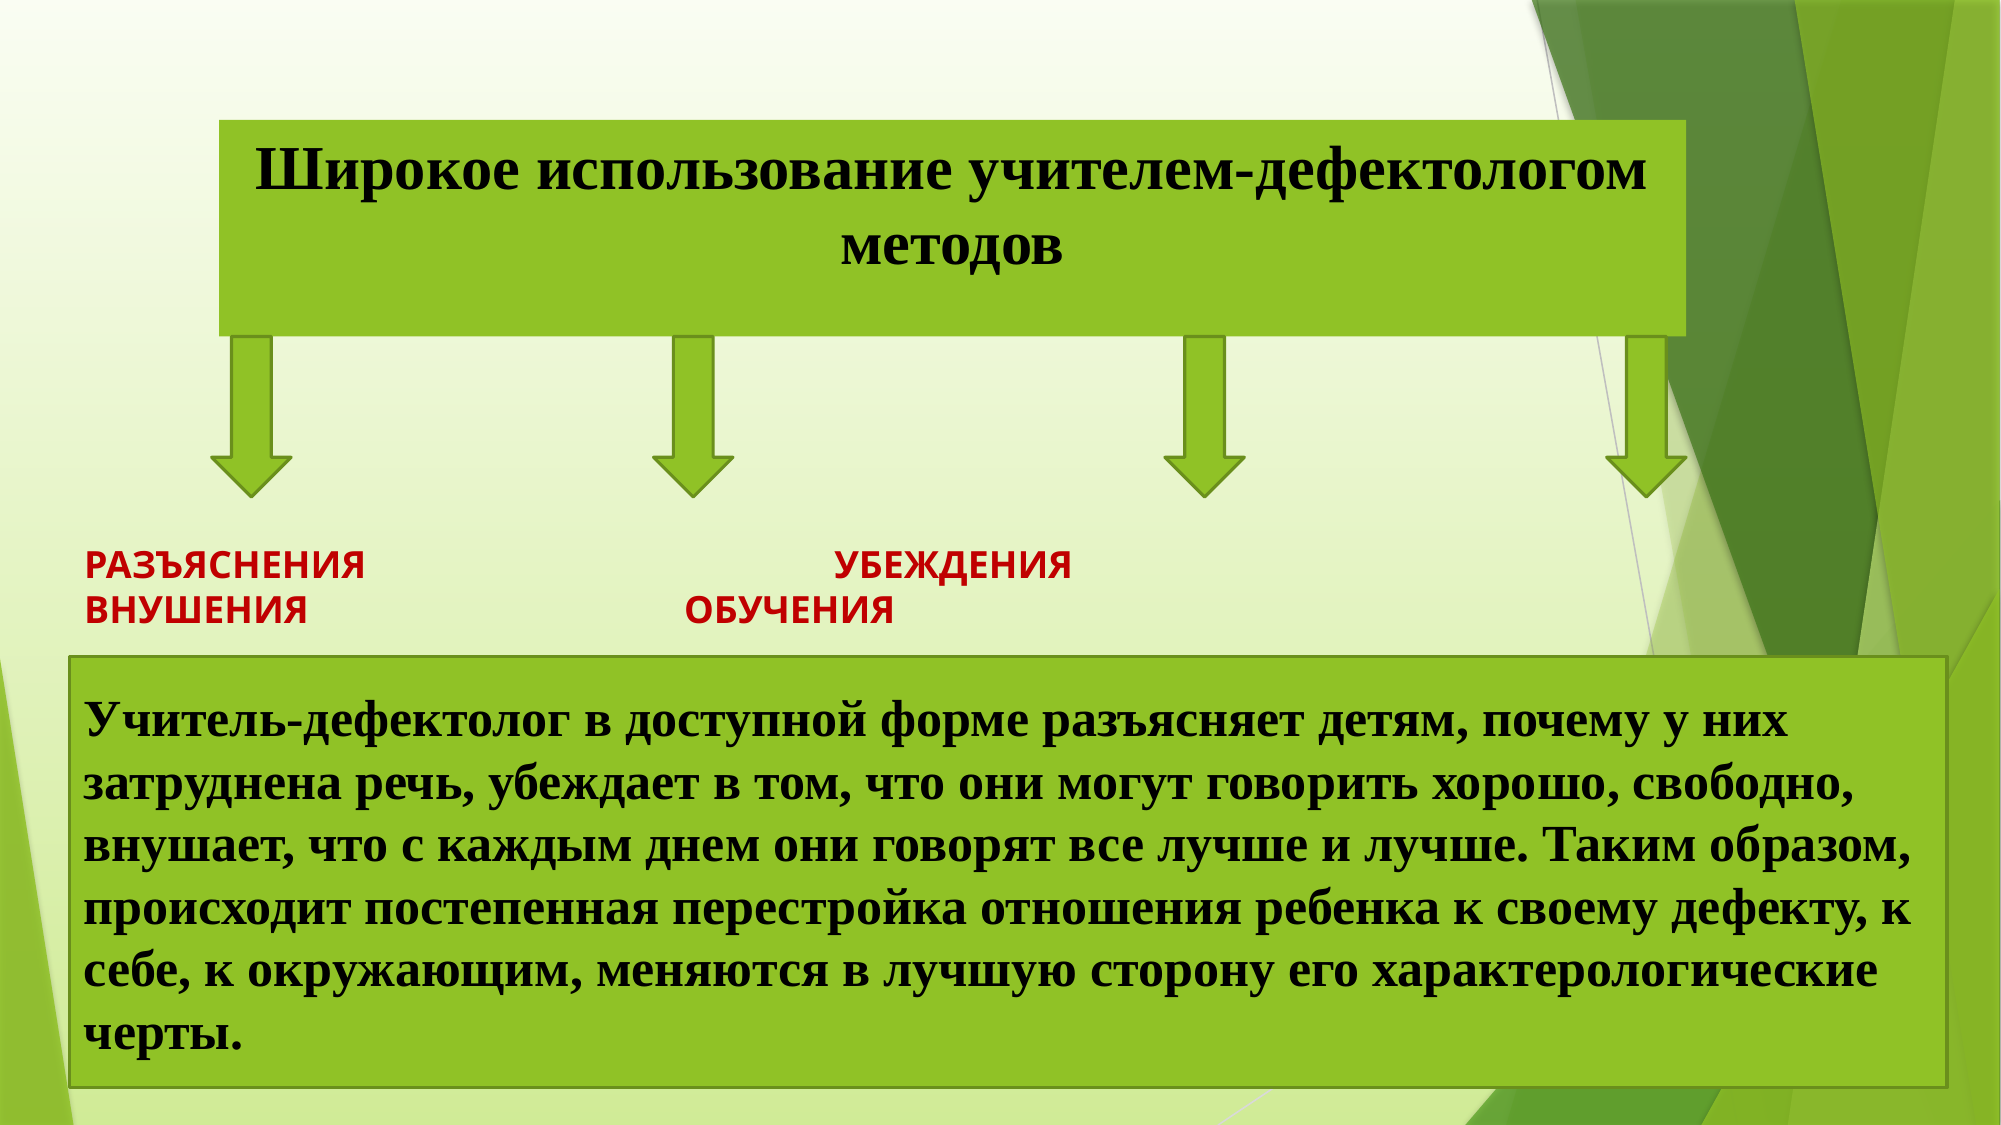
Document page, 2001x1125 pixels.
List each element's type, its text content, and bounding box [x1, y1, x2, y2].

title Широкое использование учителем-дефектологом методов [219, 119, 1687, 337]
text_box [1163, 334, 1246, 499]
text_box [210, 334, 293, 499]
list РАЗЪЯСНЕНИЯ УБЕЖДЕНИЯ ВНУШЕНИЯ ОБУЧЕНИЯ [69, 533, 1783, 655]
text_box [652, 334, 735, 499]
text_box [1605, 334, 1688, 499]
text_box Учитель-дефектолог в доступной форме разъясняет детям, почему у них затруднена речь, убеждает в том, что они могут говорить хорошо, свободно, внушает, что с каждым днем они говорят все лучше и лучше. Таким образом, происходит постепенная перестройка отношения ребенка к своему дефекту, к себе, к окружающим, меняются в лучшую сторону его характерологические черты. [68, 655, 1949, 1089]
